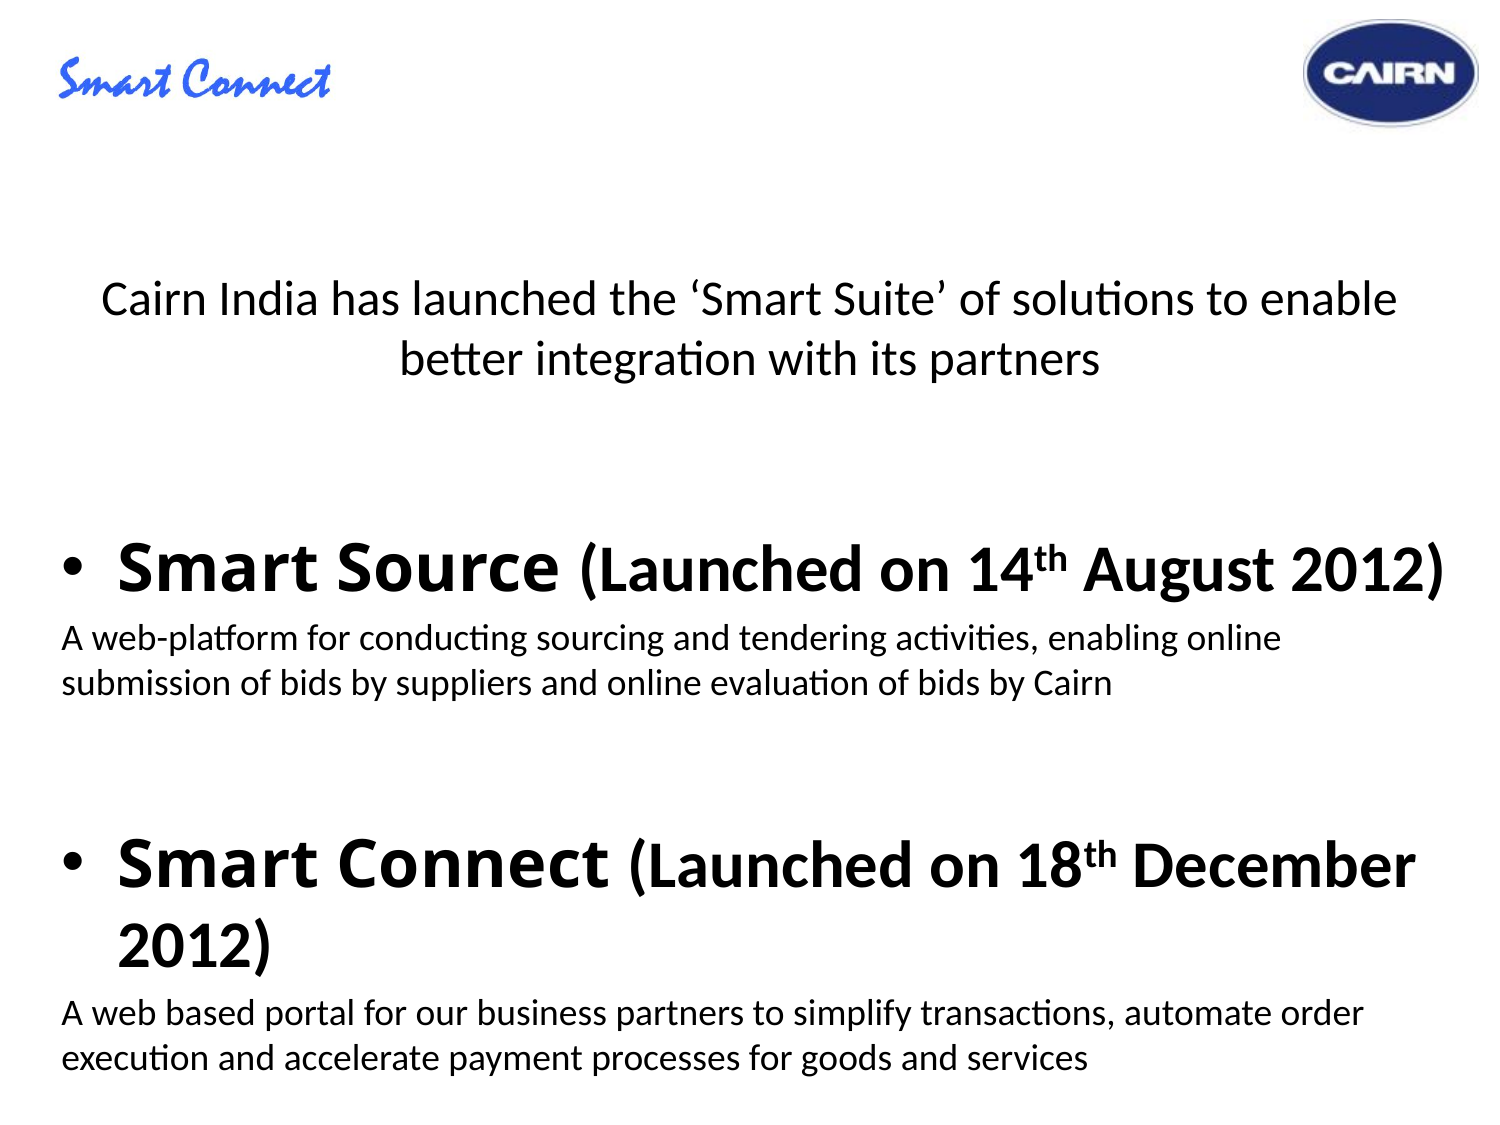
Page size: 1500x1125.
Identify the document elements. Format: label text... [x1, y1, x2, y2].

picture [41, 42, 346, 114]
picture [1303, 19, 1479, 135]
list Smart Source (Launched on 14th August 2012) A web-platform for conducting sourcing and tendering activities, enabling online submission of bids by suppliers and online evaluation of bids by Cairn Smart Connect (Launched on 18th December 2012) A web based portal for our business partners to simplify transactions, automate order execution and accelerate payment processes for goods and services [46, 424, 1464, 1125]
title Cairn India has launched the ‘Smart Suite’ of solutions to enable better integration with its partners [75, 231, 1425, 420]
